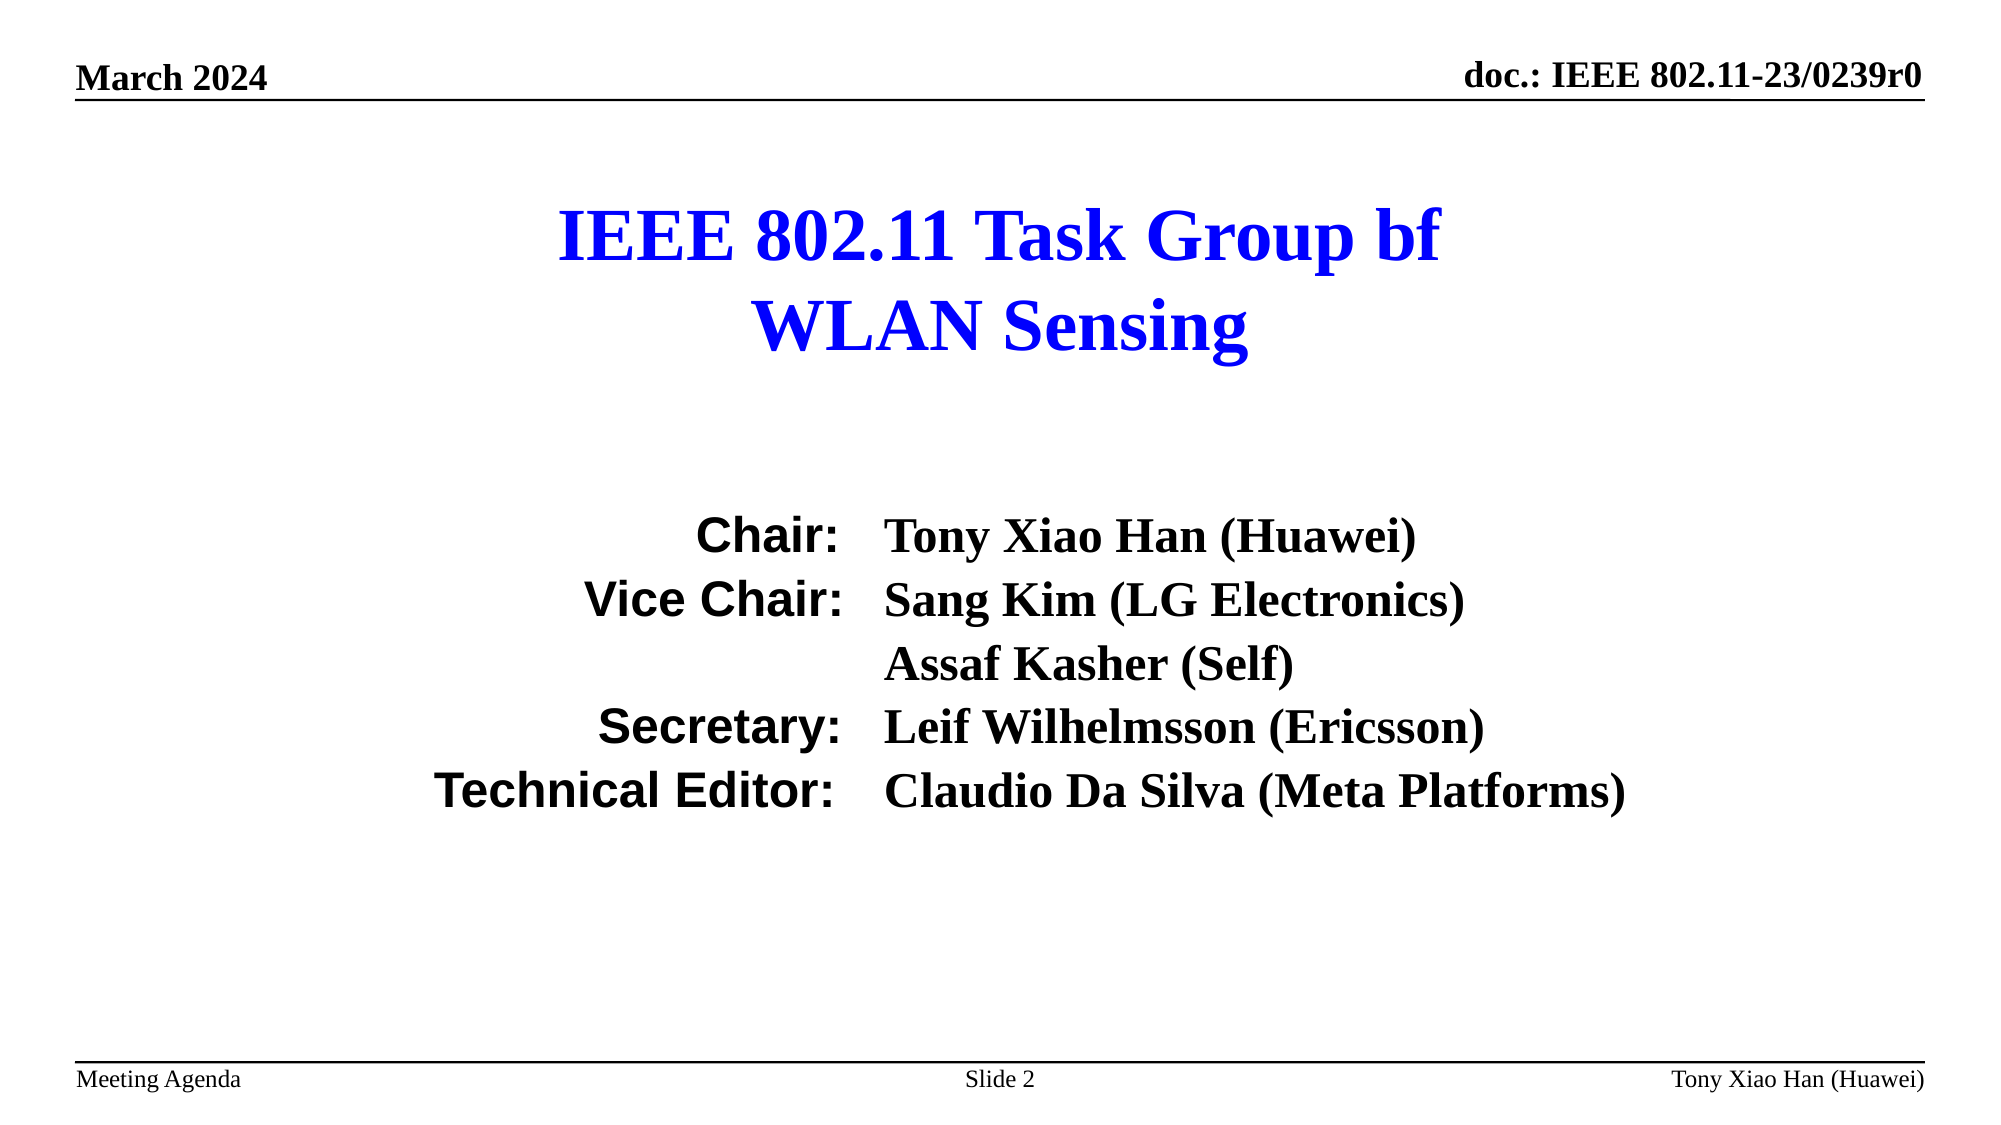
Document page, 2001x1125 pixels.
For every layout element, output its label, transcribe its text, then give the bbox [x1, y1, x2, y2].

title IEEE 802.11 Task Group bf WLAN Sensing [75, 212, 1925, 388]
list Chair: Tony Xiao Han (Huawei) Vice Chair: Sang Kim (LG Electronics) Assaf Kasher (Self) Secretary: Leif Wilhelmsson (Ericsson) Technical Editor: Claudio Da Silva (Meta Platforms) [212, 437, 1850, 988]
